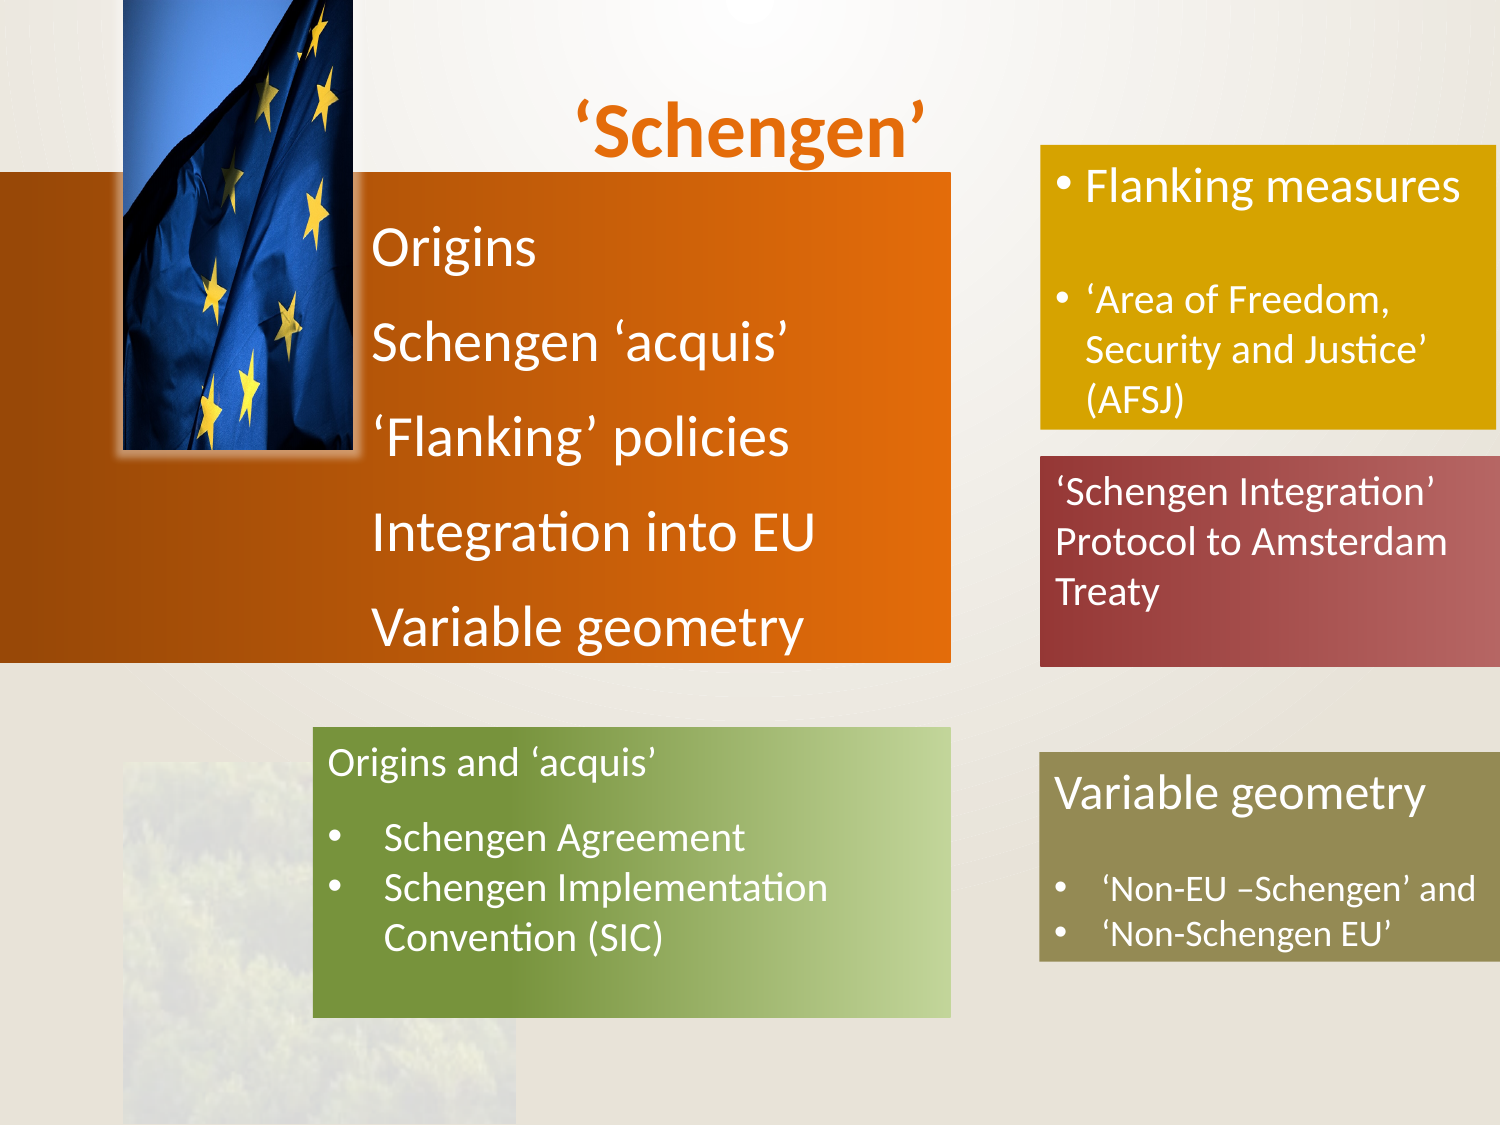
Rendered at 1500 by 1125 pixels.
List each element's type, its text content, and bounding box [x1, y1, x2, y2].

text_box Origins Schengen ‘acquis’ ‘Flanking’ policies Integration into EU Variable geometry [371, 208, 976, 658]
text_box ‘Schengen Integration’ Protocol to Amsterdam Treaty [1040, 456, 1500, 667]
text_box Flanking measures ‘Area of Freedom, Security and Justice’ (AFSJ) [1040, 144, 1497, 430]
text_box Origins and ‘acquis’ Schengen Agreement Schengen Implementation Convention (SIC) [312, 727, 951, 1018]
text_box [0, 171, 953, 664]
picture [123, 761, 516, 1125]
text_box ‘Schengen’ [572, 78, 965, 174]
text_box Variable geometry ‘Non-EU –Schengen’ and ‘Non-Schengen EU’ [1039, 752, 1500, 962]
picture [123, 0, 353, 450]
